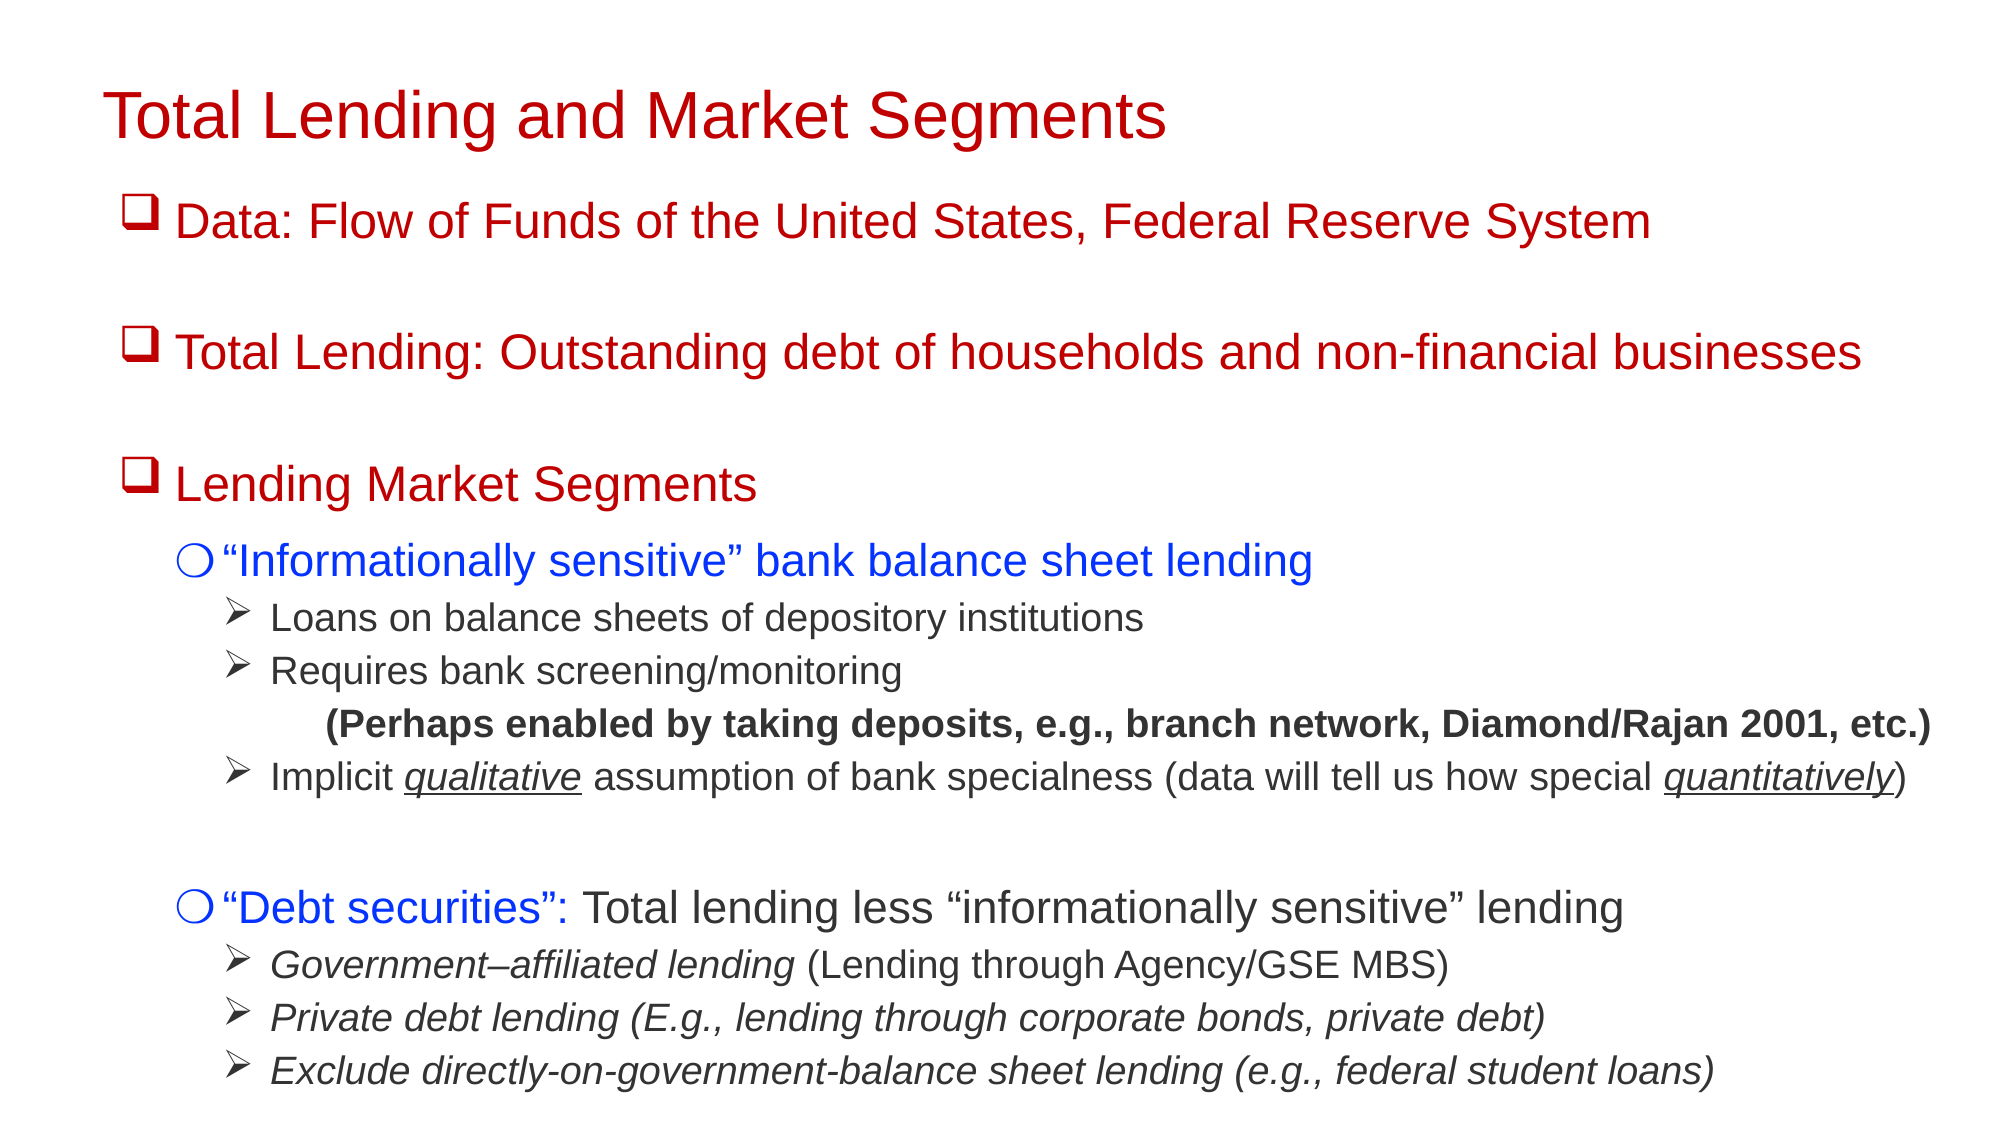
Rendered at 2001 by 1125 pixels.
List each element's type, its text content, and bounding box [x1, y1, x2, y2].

list Data: Flow of Funds of the United States, Federal Reserve System Total Lending: Outstanding debt of households and non-financial businesses Lending Market Segments “Informationally sensitive” bank balance sheet lending Loans on balance sheets of depository institutions Requires bank screening/monitoring (Perhaps enabled by taking deposits, e.g., branch network, Diamond/Rajan 2001, etc.) Implicit qualitative assumption of bank specialness (data will tell us how special quantitatively) “Debt securities”: Total lending less “informationally sensitive” lending Government–affiliated lending (Lending through Agency/GSE MBS) Private debt lending (E.g., lending through corporate bonds, private debt) Exclude directly-on-government-balance sheet lending (e.g., federal student loans) [103, 187, 1963, 813]
list Total Lending and Market Segments [102, 70, 1919, 163]
